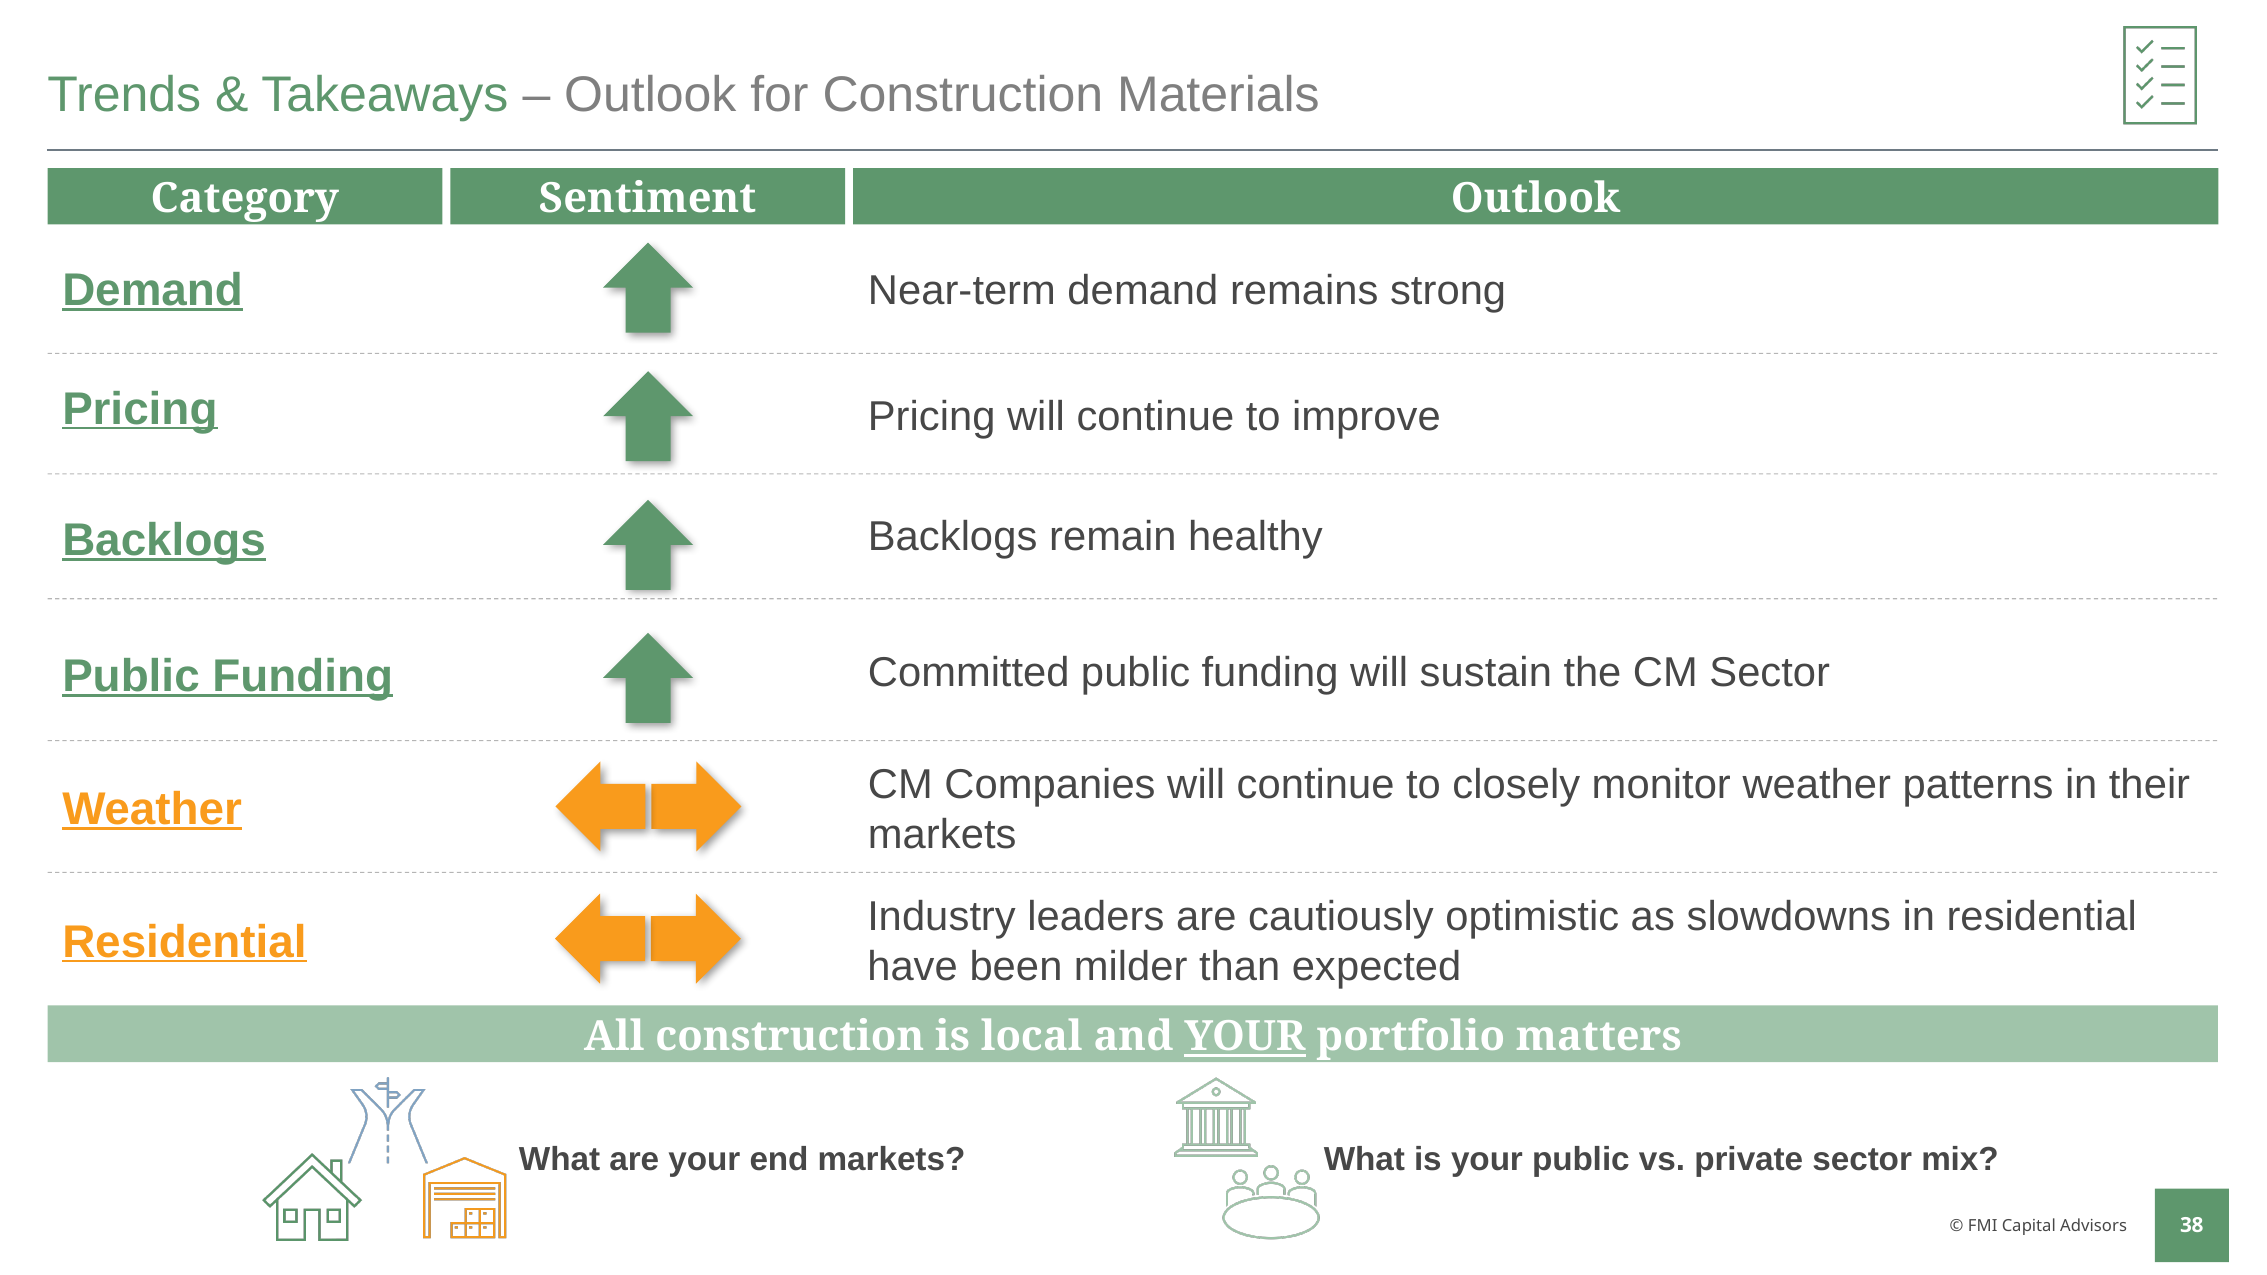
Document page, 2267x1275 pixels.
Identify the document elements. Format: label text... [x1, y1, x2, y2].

text_box Outlook [852, 167, 2219, 225]
text_box Category [47, 167, 443, 225]
text_box What are your end markets? [518, 1133, 975, 1181]
text_box All construction is local and YOUR portfolio matters [47, 1004, 2219, 1063]
title Trends & Takeaways – Outlook for Construction Materials [47, 68, 2219, 142]
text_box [47, 607, 2217, 732]
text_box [47, 482, 2217, 590]
text_box What is your public vs. private sector mix? [1324, 1133, 2012, 1181]
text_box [47, 749, 2217, 864]
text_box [47, 230, 2223, 345]
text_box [1163, 1064, 1324, 1249]
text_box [47, 362, 2217, 465]
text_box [47, 876, 2217, 1001]
picture [254, 1068, 517, 1255]
text_box Sentiment [449, 167, 846, 225]
picture [2101, 16, 2219, 134]
